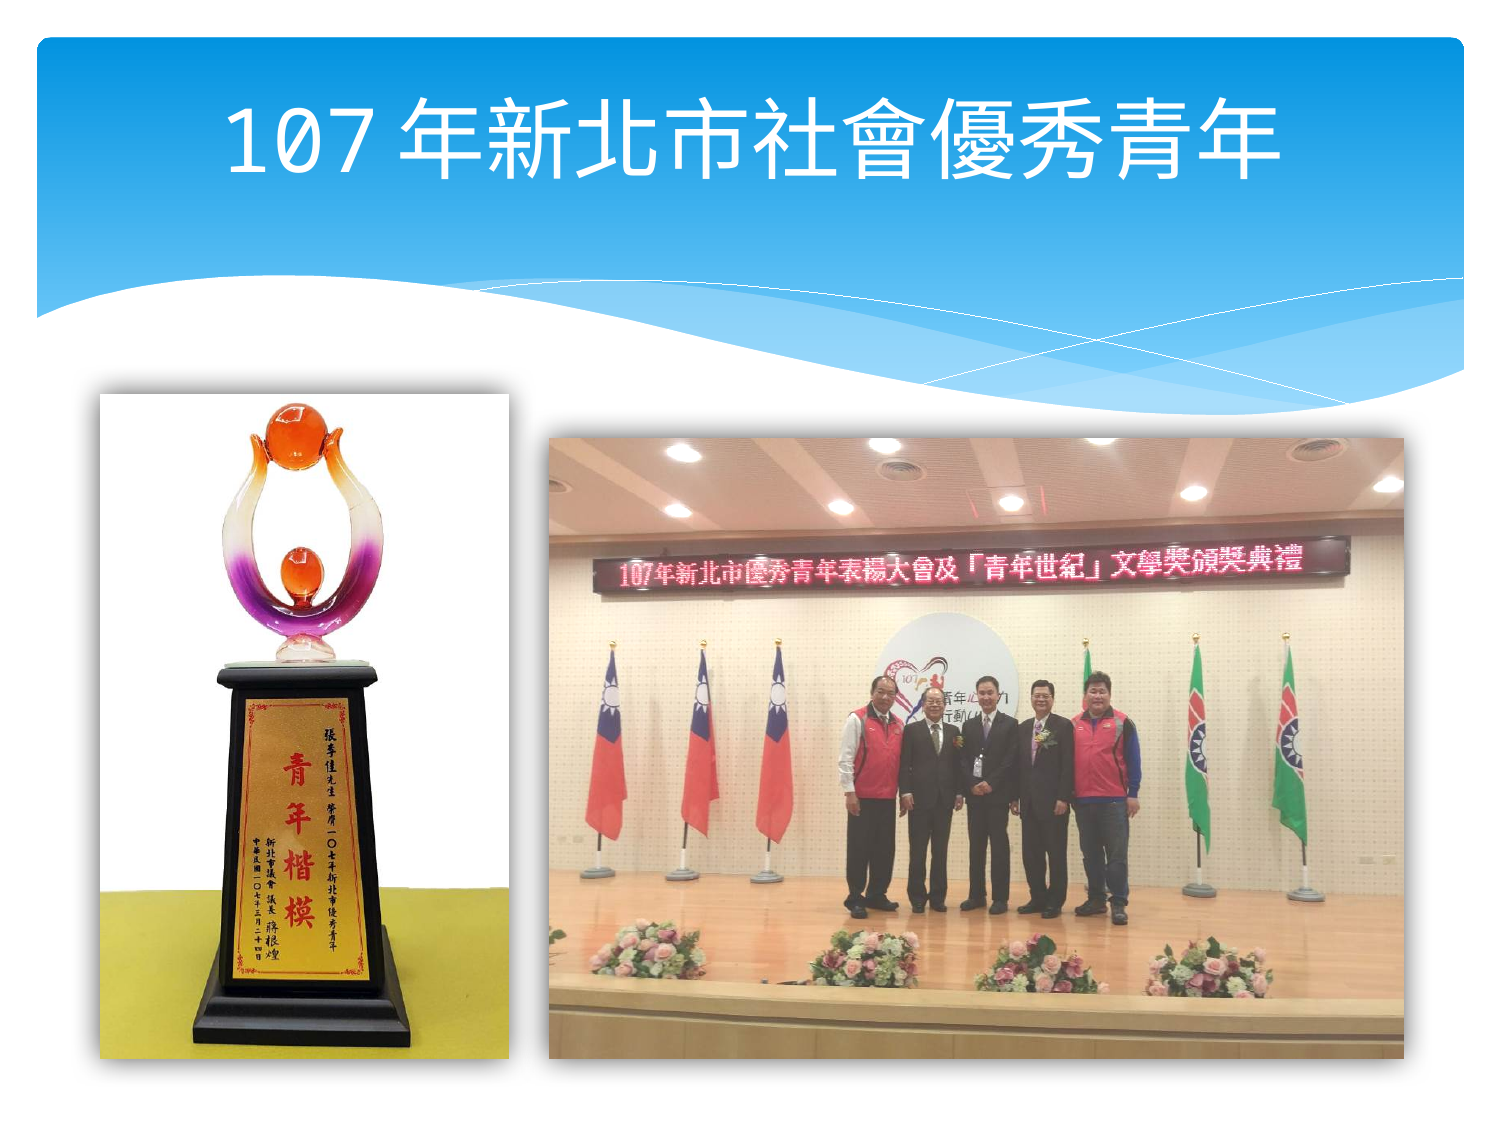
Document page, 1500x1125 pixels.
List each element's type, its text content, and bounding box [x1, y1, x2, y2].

picture [100, 394, 509, 1059]
picture [548, 438, 1404, 1059]
title 107年新北市社會優秀青年 [76, 42, 1427, 231]
